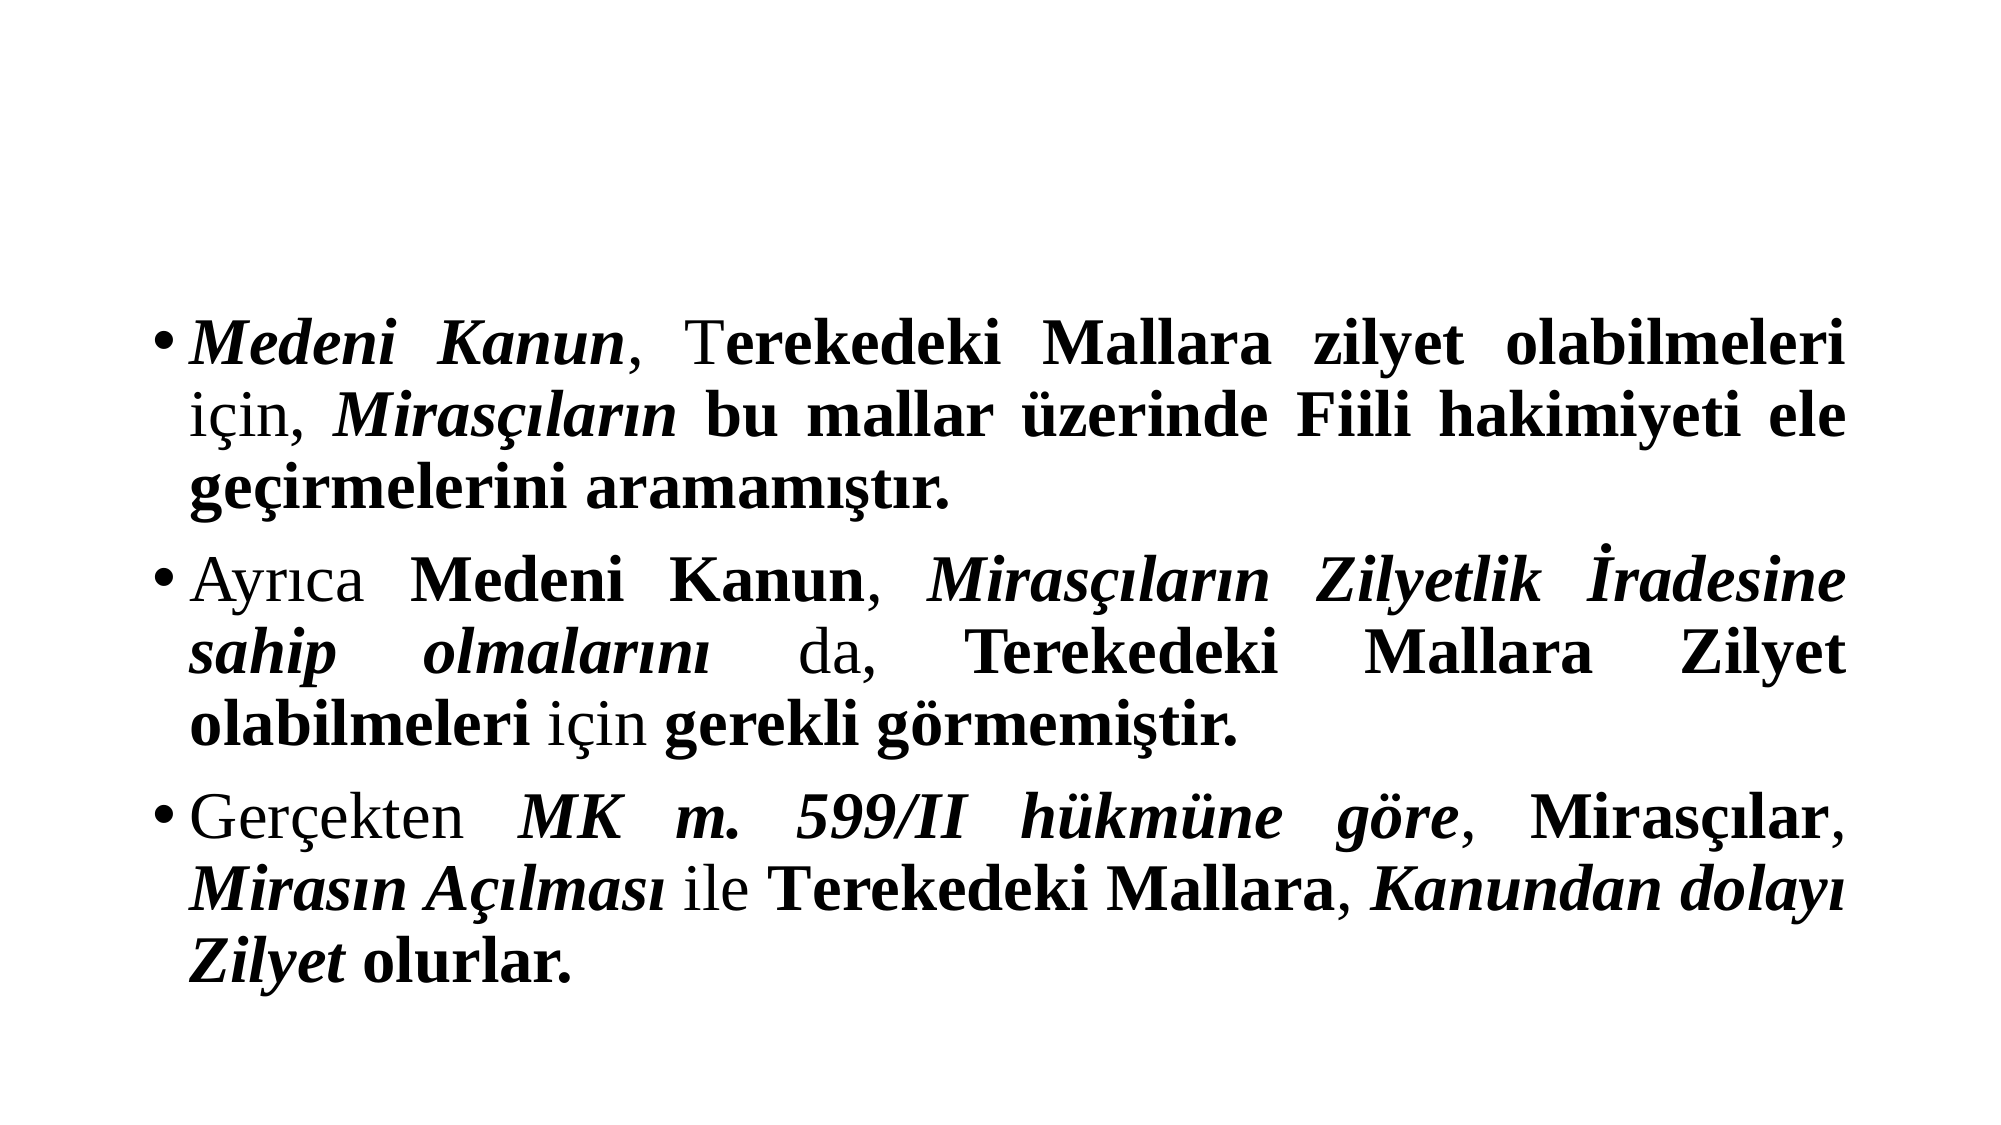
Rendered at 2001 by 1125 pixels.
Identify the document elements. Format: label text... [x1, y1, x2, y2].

list Medeni Kanun, Terekedeki Mallara zilyet olabilmeleri için, Mirasçıların bu mallar üzerinde Fiili hakimiyeti ele geçirmelerini aramamıştır. Ayrıca Medeni Kanun, Mirasçıların Zilyetlik İradesine sahip olmalarını da, Terekedeki Mallara Zilyet olabilmeleri için gerekli görmemiştir. Gerçekten MK m. 599/II hükmüne göre, Mirasçılar, Mirasın Açılması ile Terekedeki Mallara, Kanundan dolayı Zilyet olurlar. [137, 299, 1863, 1014]
